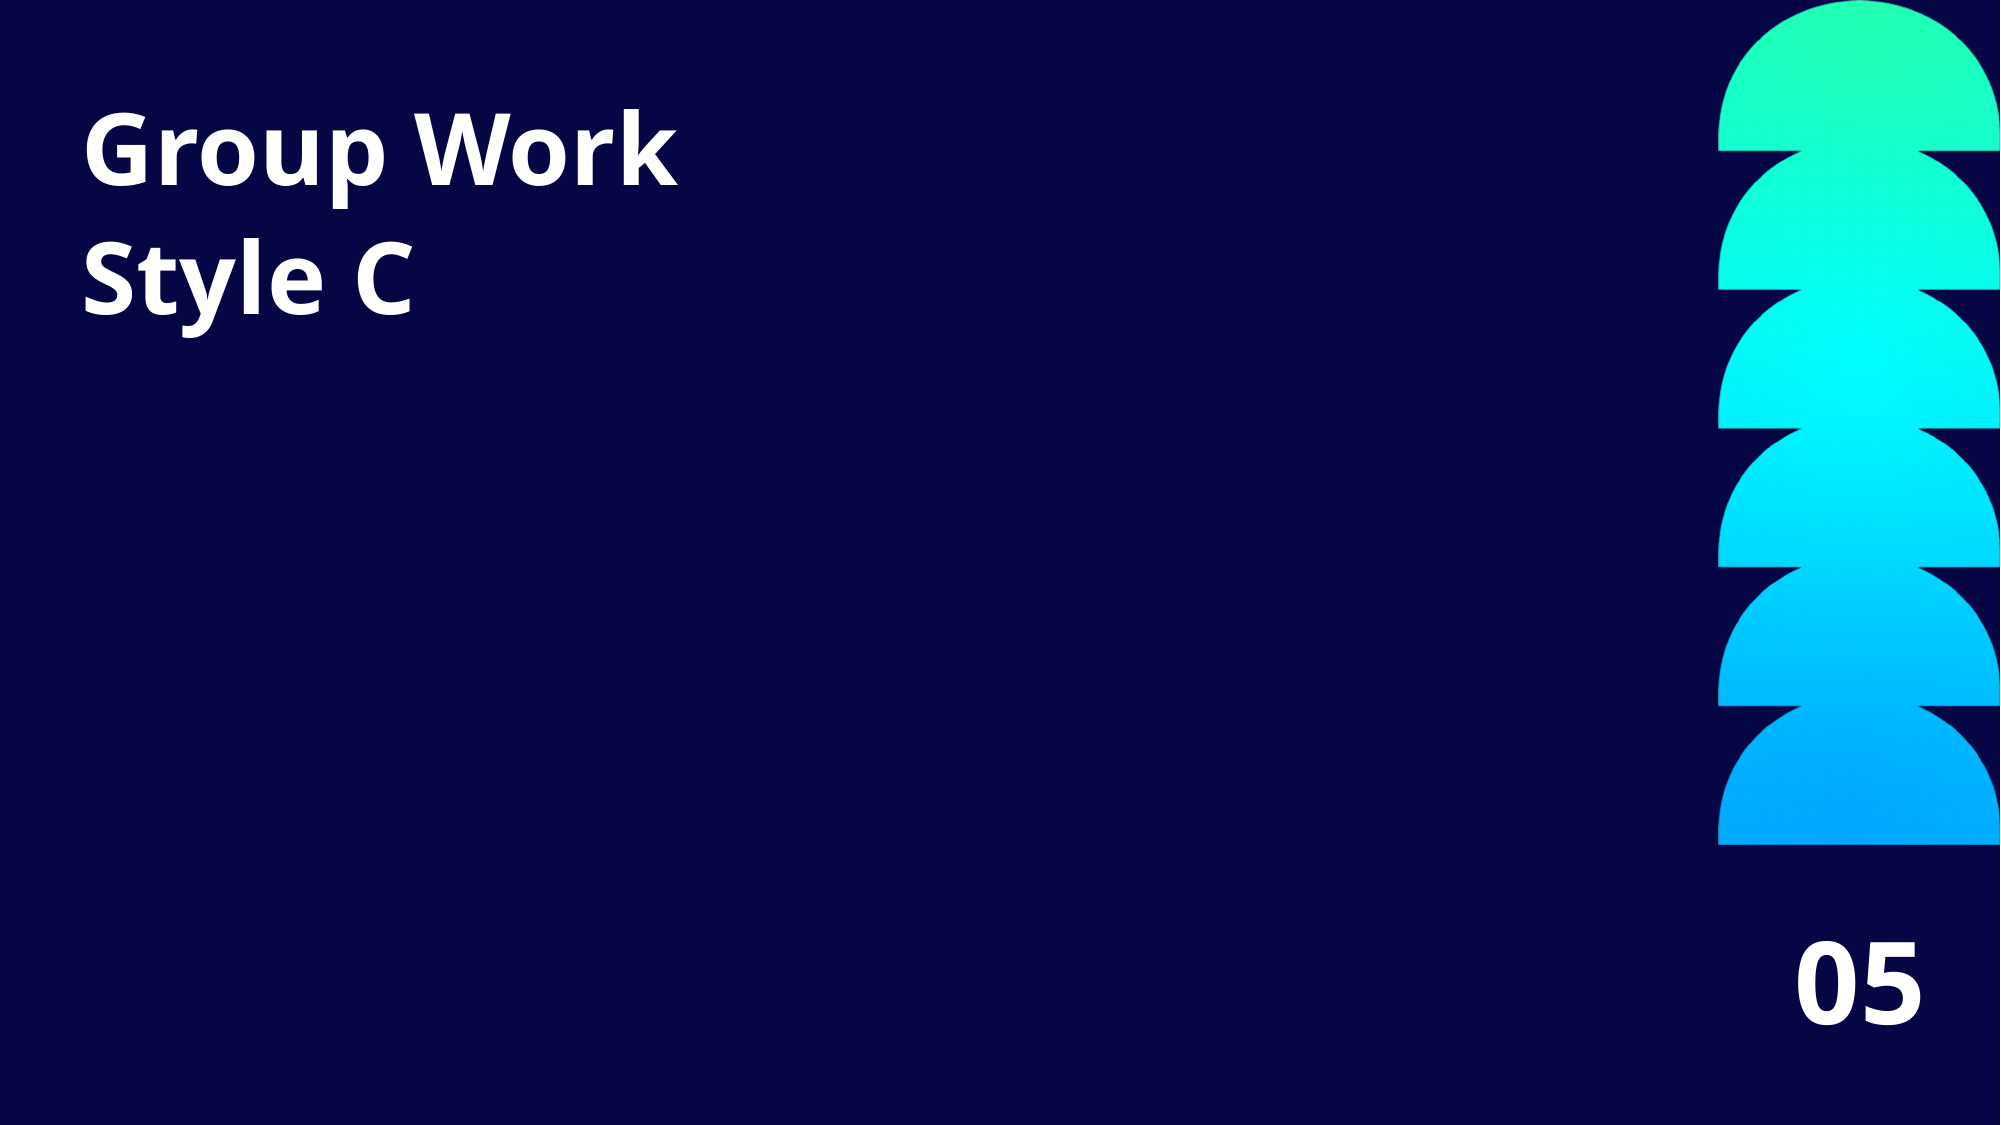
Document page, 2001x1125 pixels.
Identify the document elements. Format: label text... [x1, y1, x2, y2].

list Group Work Style C [66, 91, 998, 387]
picture [1924, 707, 2000, 809]
picture [999, 0, 2000, 1125]
list 05 [1721, 918, 2000, 1044]
